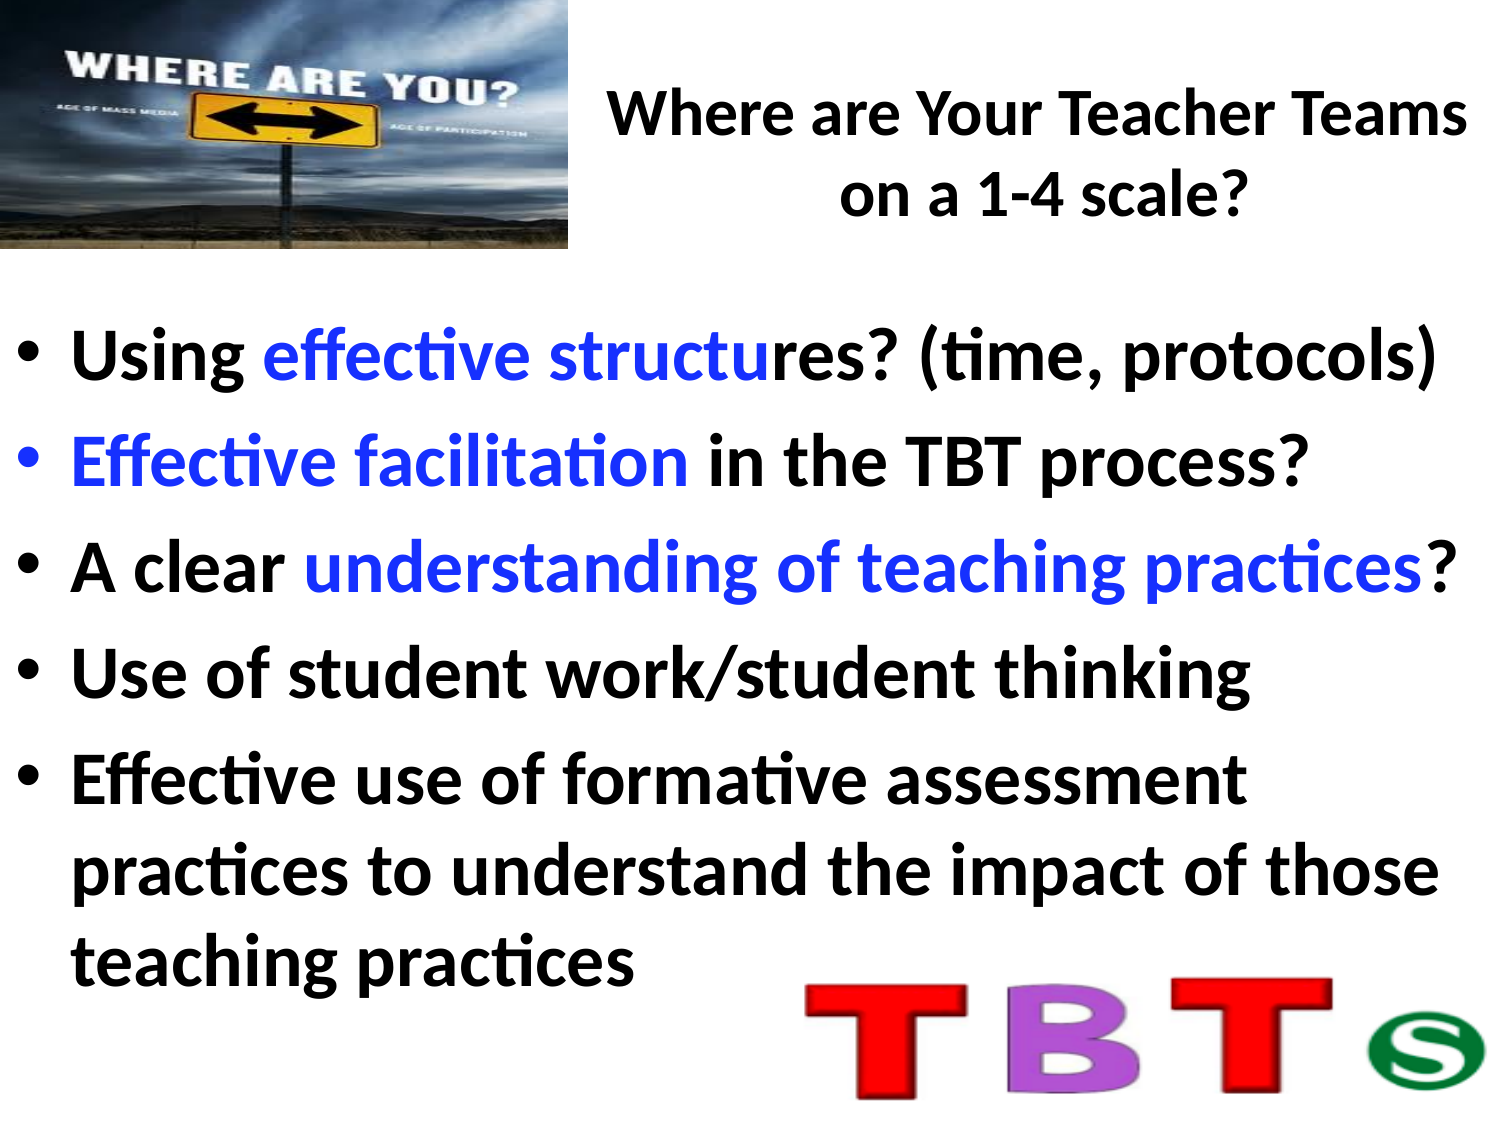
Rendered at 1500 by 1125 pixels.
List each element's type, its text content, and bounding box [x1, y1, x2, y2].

picture [0, 0, 569, 249]
picture [781, 969, 1500, 1125]
list Using effective structures? (time, protocols) Effective facilitation in the TBT process? A clear understanding of teaching practices? Use of student work/student thinking Effective use of formative assessment practices to understand the impact of those teaching practices [0, 297, 1500, 1125]
title Where are Your Teacher Teams on a 1-4 scale? [586, 24, 1500, 273]
